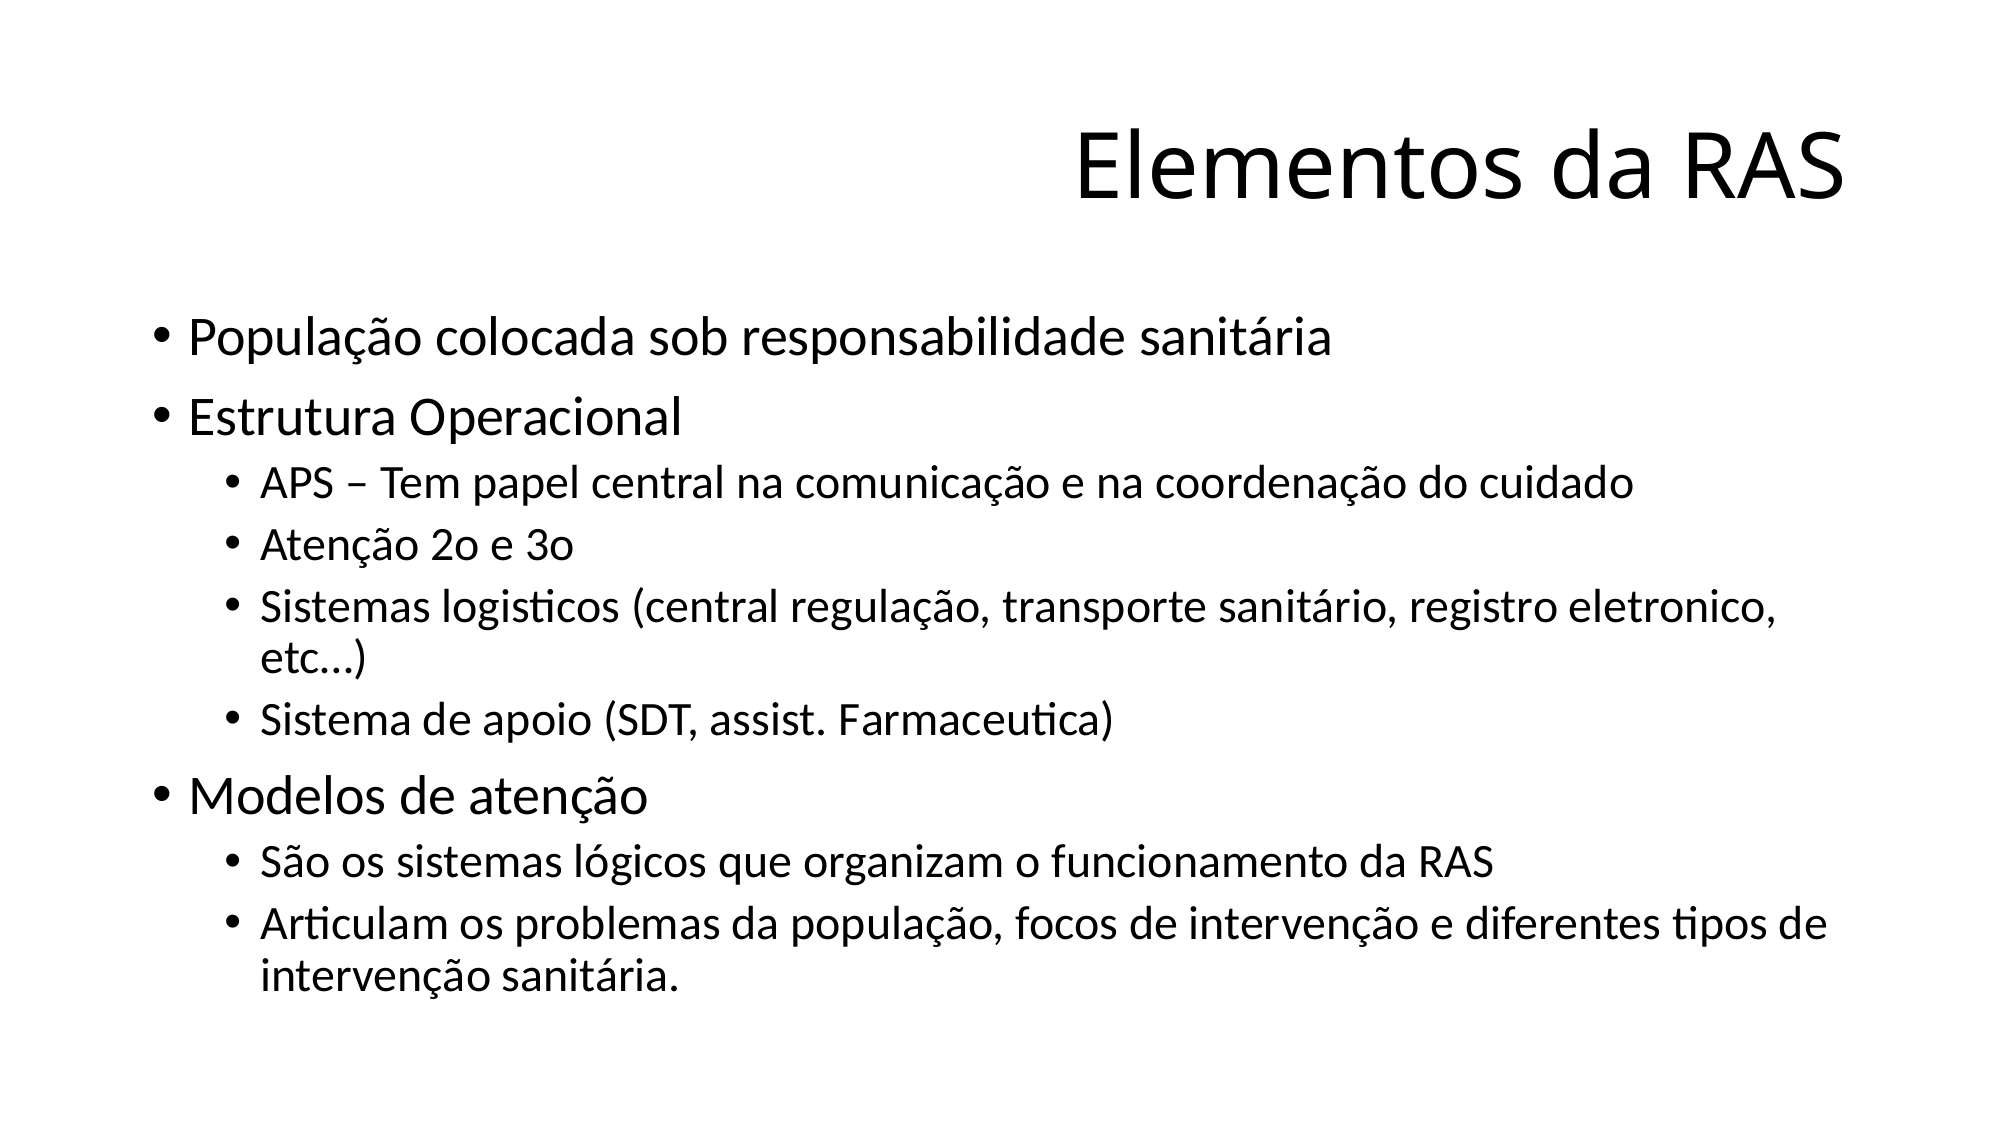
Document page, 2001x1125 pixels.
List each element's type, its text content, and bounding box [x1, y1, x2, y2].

title Elementos da RAS [137, 59, 1863, 278]
list População colocada sob responsabilidade sanitária Estrutura Operacional APS – Tem papel central na comunicação e na coordenação do cuidado Atenção 2o e 3o Sistemas logisticos (central regulação, transporte sanitário, registro eletronico, etc…) Sistema de apoio (SDT, assist. Farmaceutica) Modelos de atenção São os sistemas lógicos que organizam o funcionamento da RAS Articulam os problemas da população, focos de intervenção e diferentes tipos de intervenção sanitária. [137, 299, 1863, 1014]
